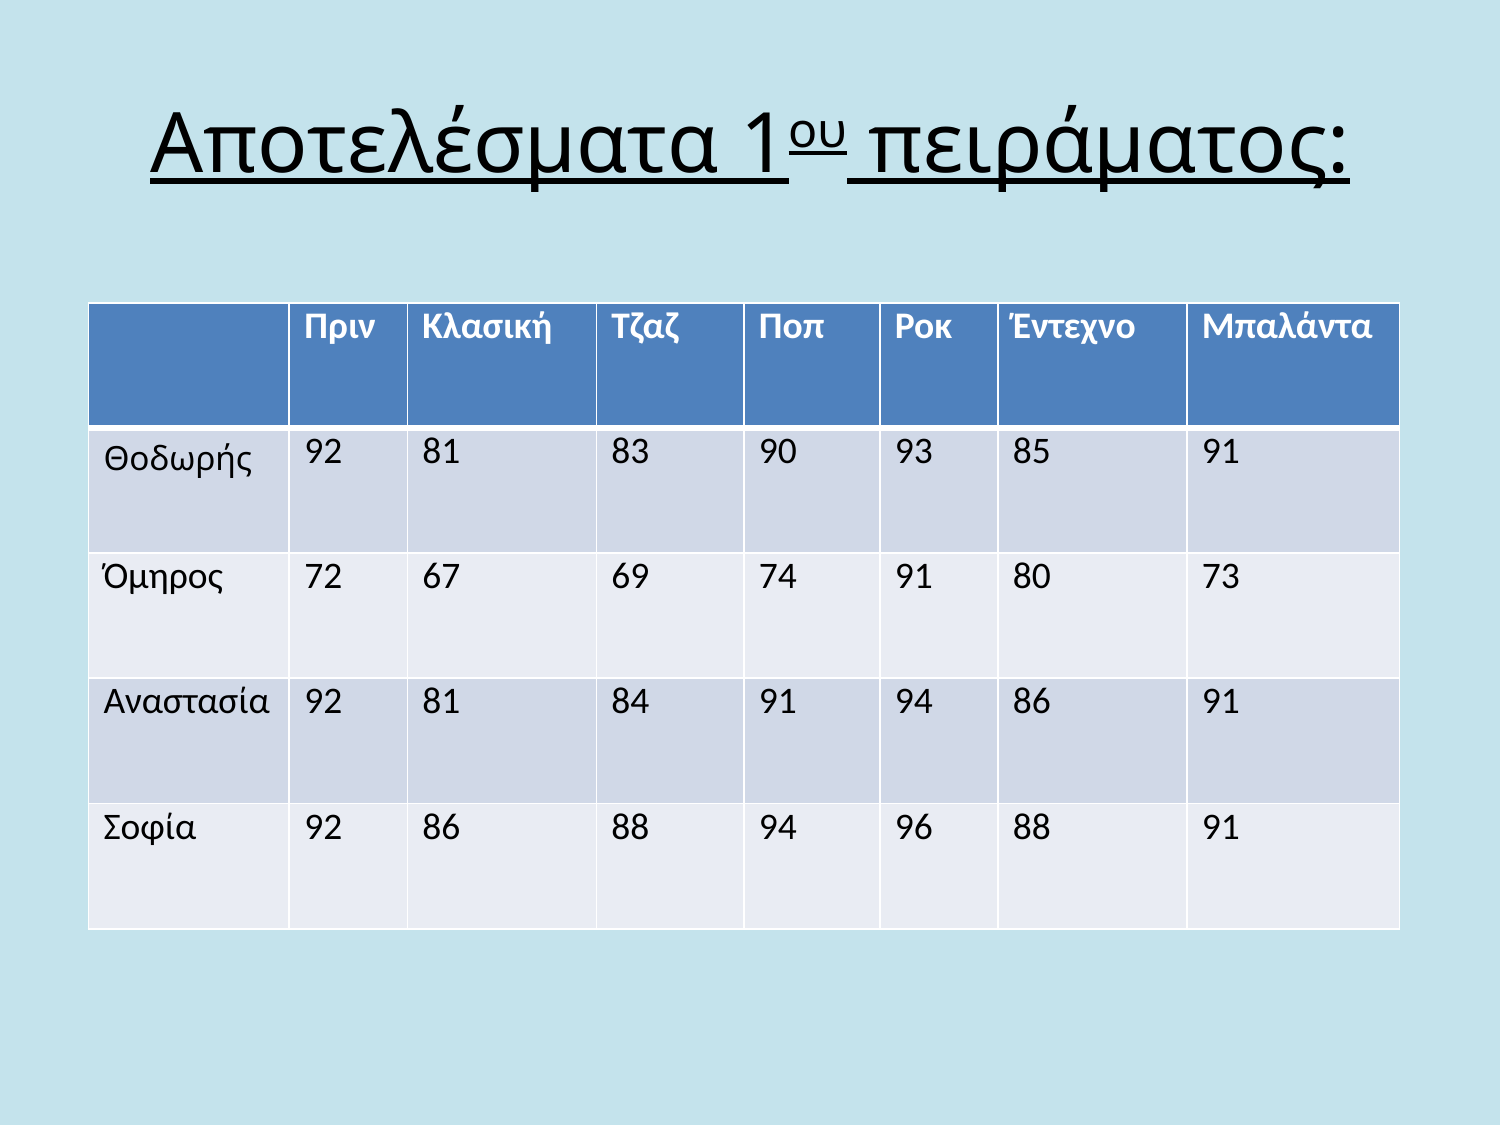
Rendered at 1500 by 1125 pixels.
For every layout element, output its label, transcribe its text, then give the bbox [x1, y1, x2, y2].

table_cell 92 [290, 431, 407, 552]
table_cell 69 [597, 554, 743, 677]
table_cell 84 [597, 679, 743, 803]
table_header [89, 304, 288, 425]
table_cell 80 [999, 554, 1186, 677]
table_cell 91 [881, 554, 997, 677]
table_header Κλασική [408, 304, 596, 425]
table_cell 81 [408, 431, 596, 552]
table_cell Όμηρος [89, 554, 288, 677]
title Αποτελέσματα 1ου πειράματος: [75, 45, 1425, 233]
list [76, 267, 1425, 1005]
table_header Μπαλάντα [1188, 304, 1399, 425]
table_cell 91 [1188, 679, 1399, 803]
table_cell 72 [290, 554, 407, 677]
table_cell 94 [745, 804, 879, 928]
table_header Πριν [290, 304, 407, 425]
table_cell Σοφία [89, 804, 288, 928]
table_cell 81 [408, 679, 596, 803]
table_cell 94 [881, 679, 997, 803]
table_header Ποπ [745, 304, 879, 425]
table_cell 83 [597, 431, 743, 552]
table_header Τζαζ [597, 304, 743, 425]
table_cell 86 [999, 679, 1186, 803]
table_header Έντεχνο [999, 304, 1186, 425]
table_cell 85 [999, 431, 1186, 552]
table_cell 92 [290, 679, 407, 803]
table_cell 73 [1188, 554, 1399, 677]
table_cell 92 [290, 804, 407, 928]
table_cell 91 [745, 679, 879, 803]
table_cell 88 [999, 804, 1186, 928]
table_cell 90 [745, 431, 879, 552]
table_header Ροκ [881, 304, 997, 425]
table_cell 74 [745, 554, 879, 677]
table_cell 96 [881, 804, 997, 928]
table_cell 93 [881, 431, 997, 552]
table_cell Αναστασία [89, 679, 288, 803]
table_cell 91 [1188, 431, 1399, 552]
table_cell 67 [408, 554, 596, 677]
table_cell 88 [597, 804, 743, 928]
table_cell Θοδωρής [89, 431, 288, 552]
table_cell 86 [408, 804, 596, 928]
table_cell 91 [1188, 804, 1399, 928]
